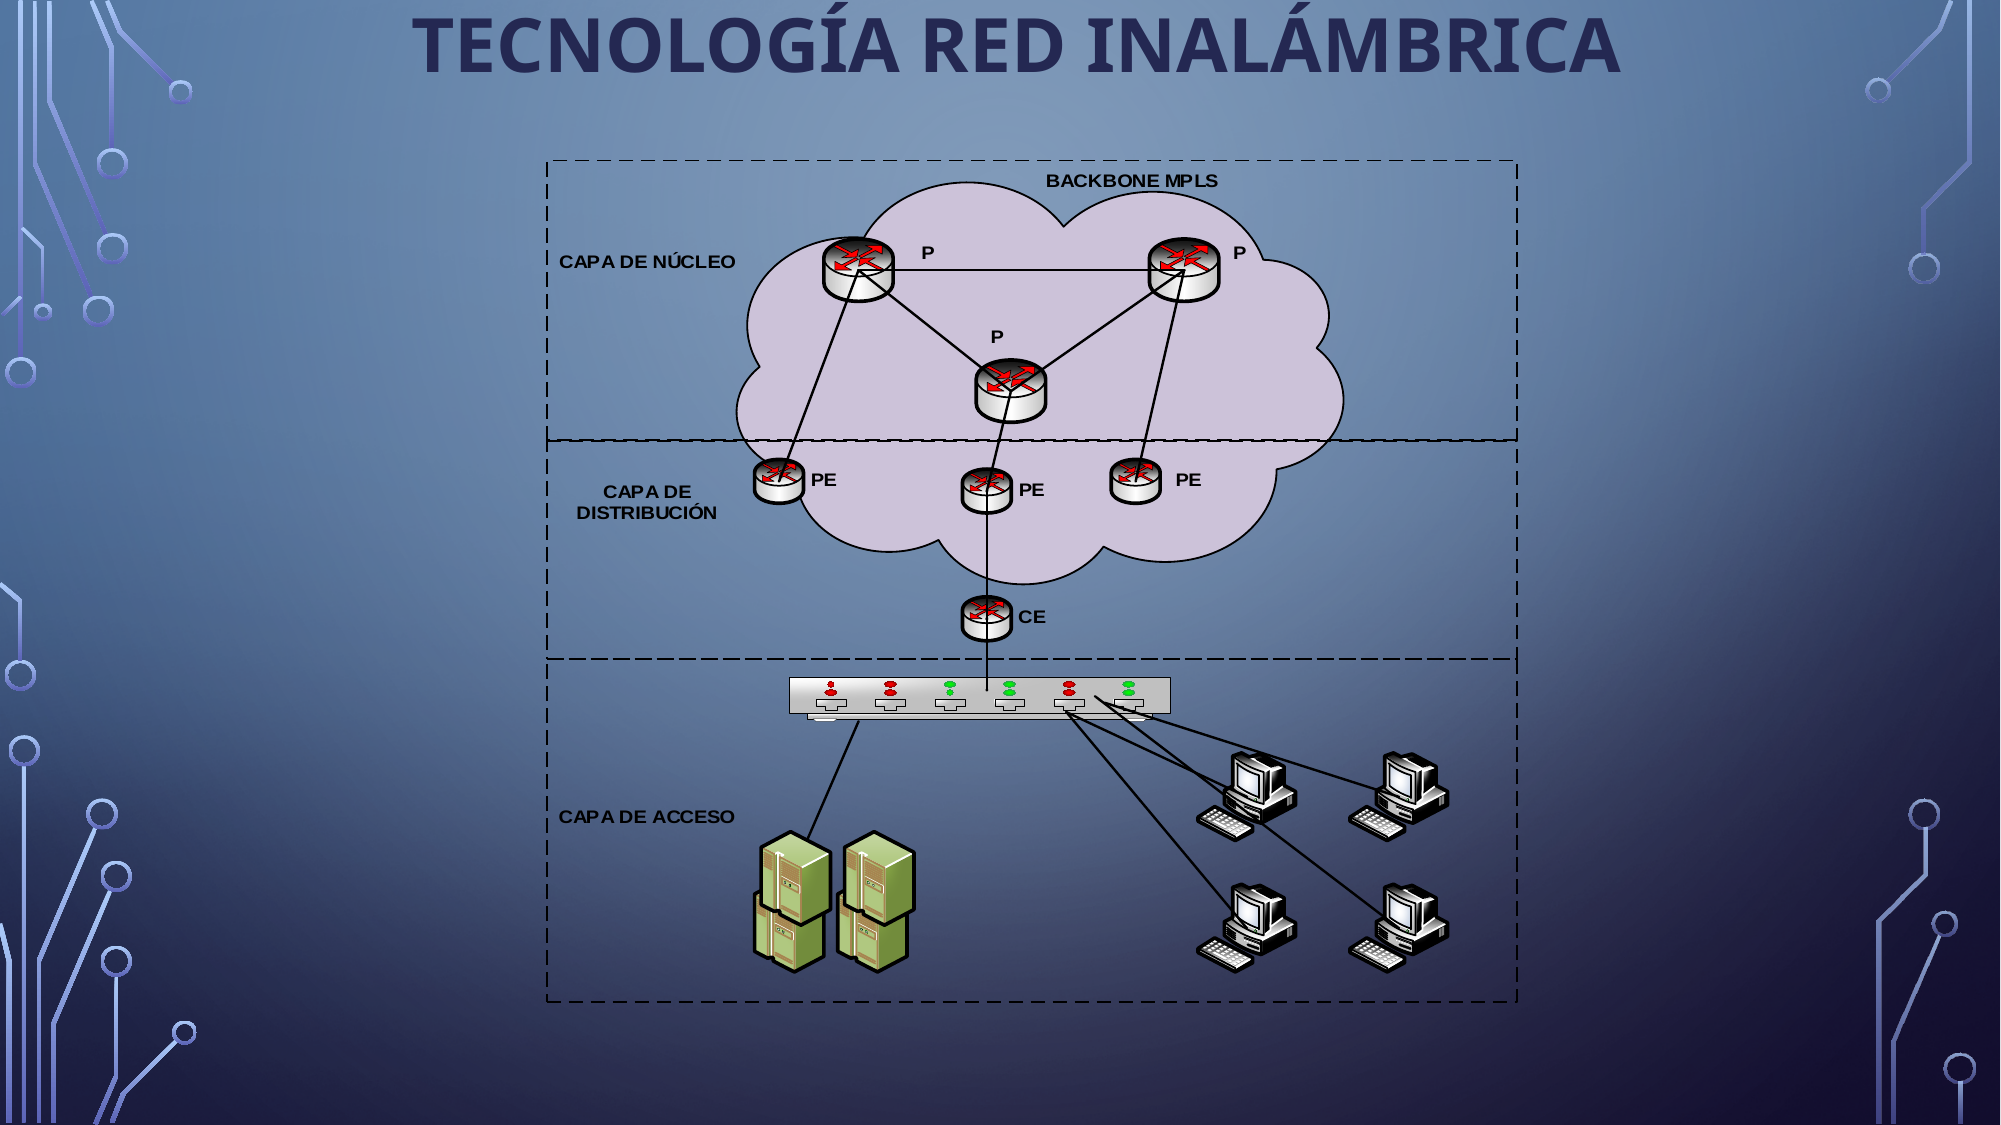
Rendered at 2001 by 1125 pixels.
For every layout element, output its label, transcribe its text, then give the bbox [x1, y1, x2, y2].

picture [541, 156, 1520, 1023]
title Tecnología red inalámbrica [204, 0, 1830, 142]
